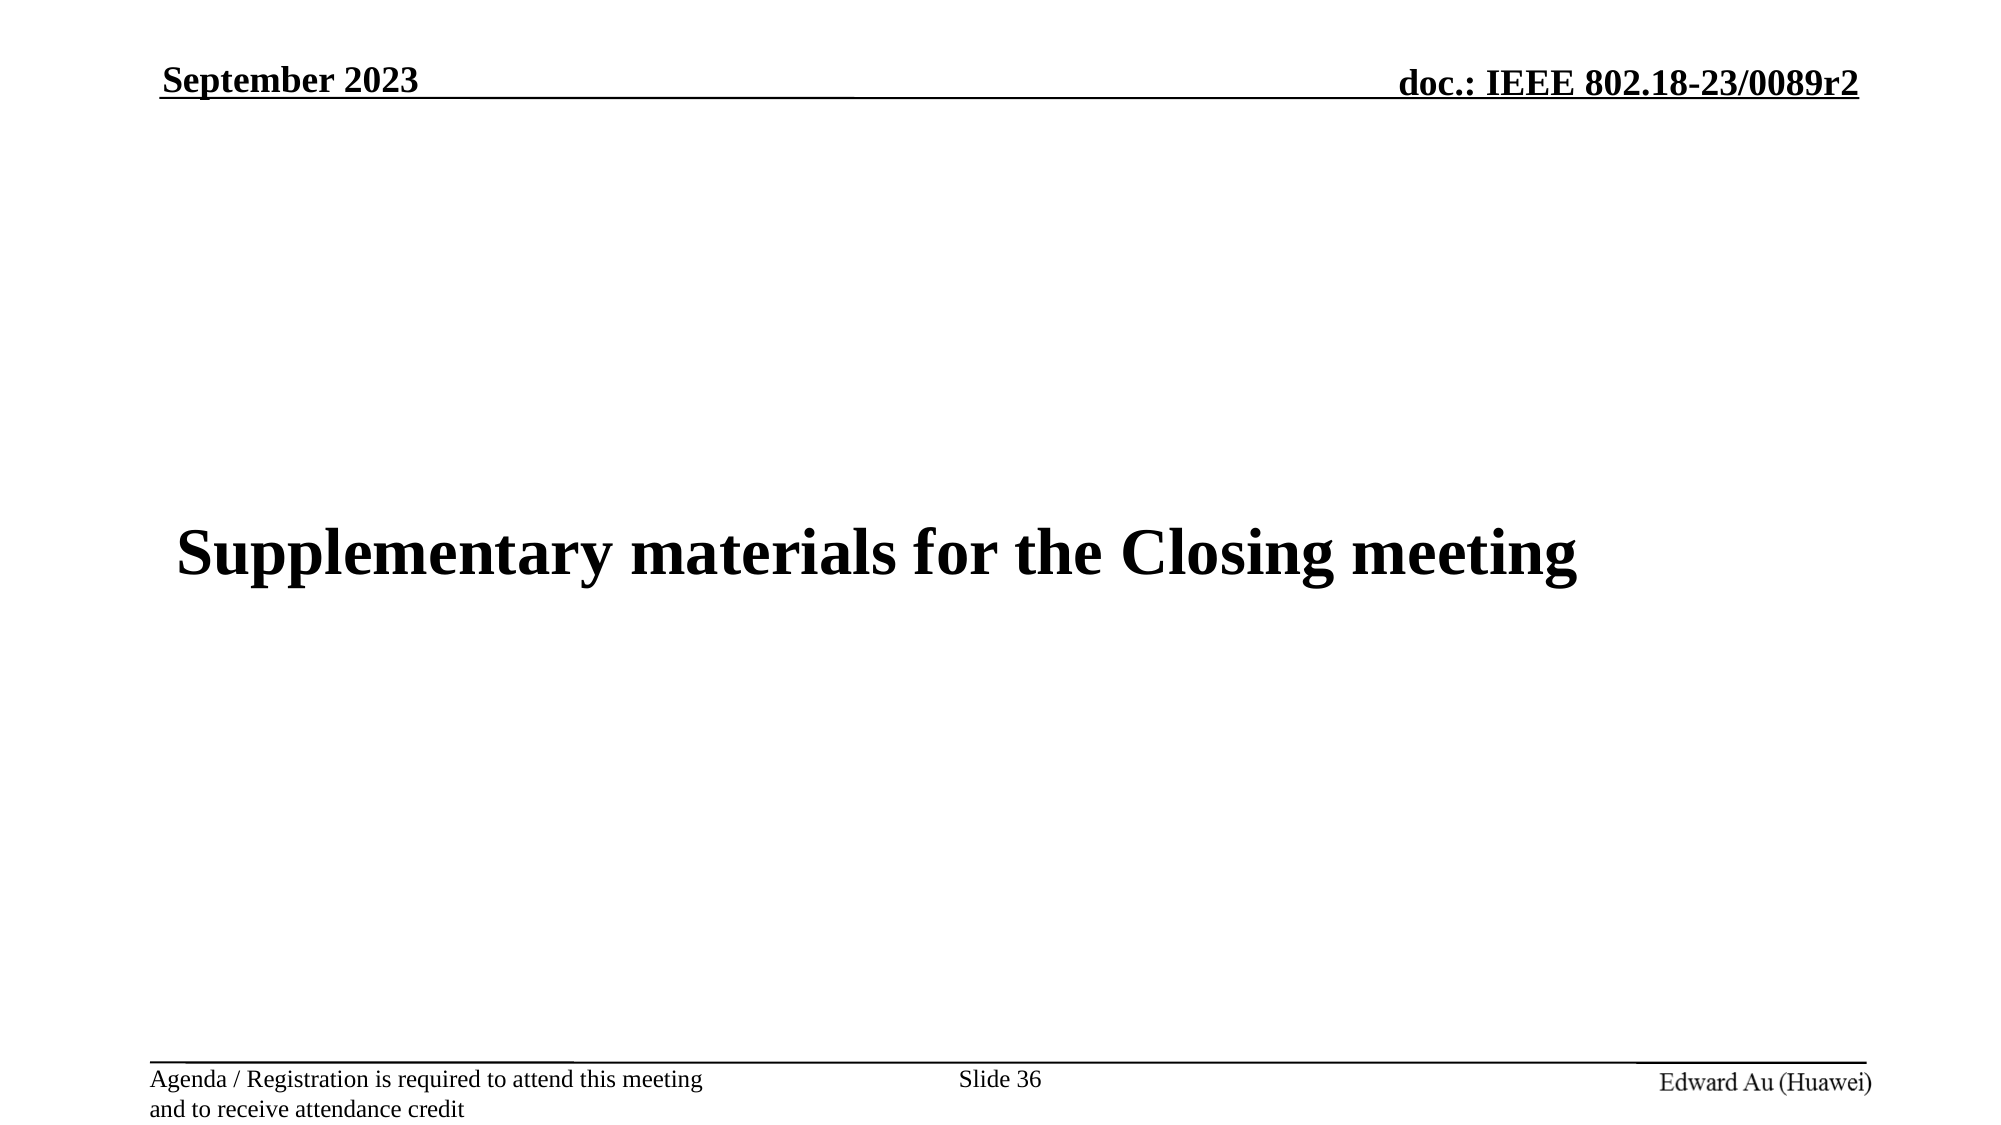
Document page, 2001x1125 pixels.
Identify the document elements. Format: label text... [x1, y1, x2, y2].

text_box Supplementary materials for the Closing meeting [162, 500, 1675, 675]
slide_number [161, 54, 526, 101]
picture [1174, 1058, 1887, 1113]
slide_number Slide 36 [925, 1061, 1076, 1123]
